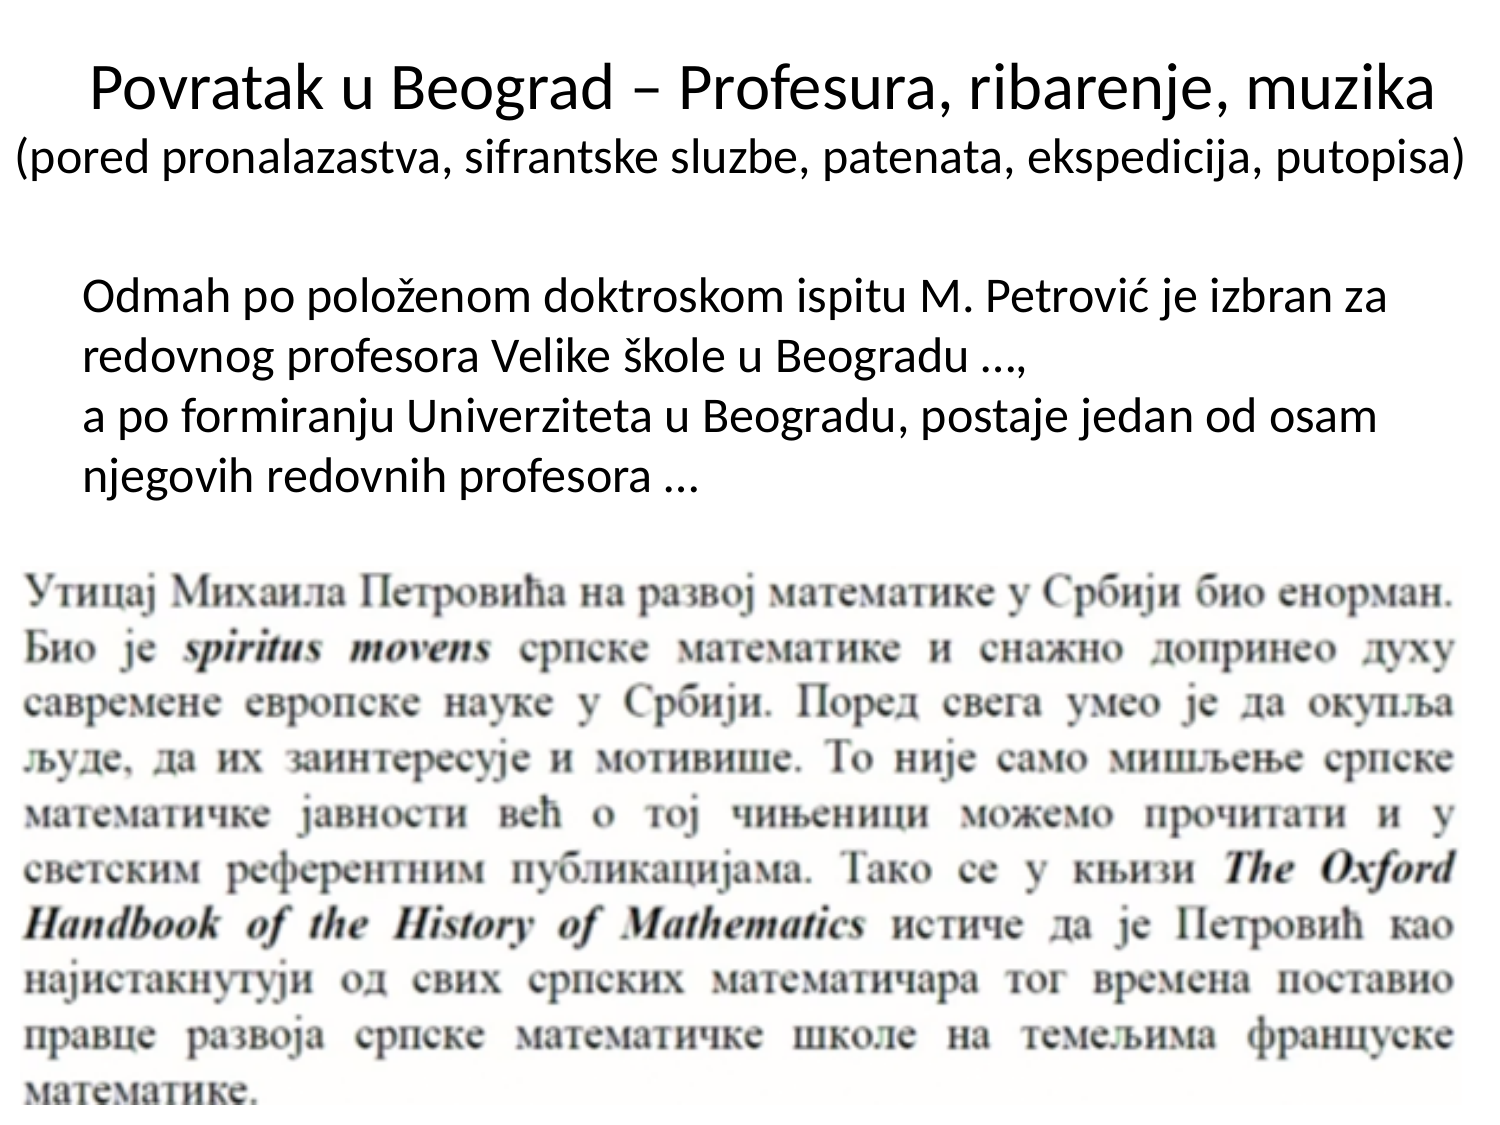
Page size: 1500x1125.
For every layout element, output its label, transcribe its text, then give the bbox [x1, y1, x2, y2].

picture [19, 566, 1469, 1105]
text_box Povratak u Beograd – Profesura, ribarenje, muzika (pored pronalazastva, sifrantske sluzbe, patenata, ekspedicija, putopisa) Odmah po položenom doktroskom ispitu M. Petrović je izbran za redovnog profesora Velike škole u Beogradu …, a po formiranju Univerziteta u Beogradu, postaje jedan od osam njegovih redovnih profesora … [0, 35, 1500, 511]
